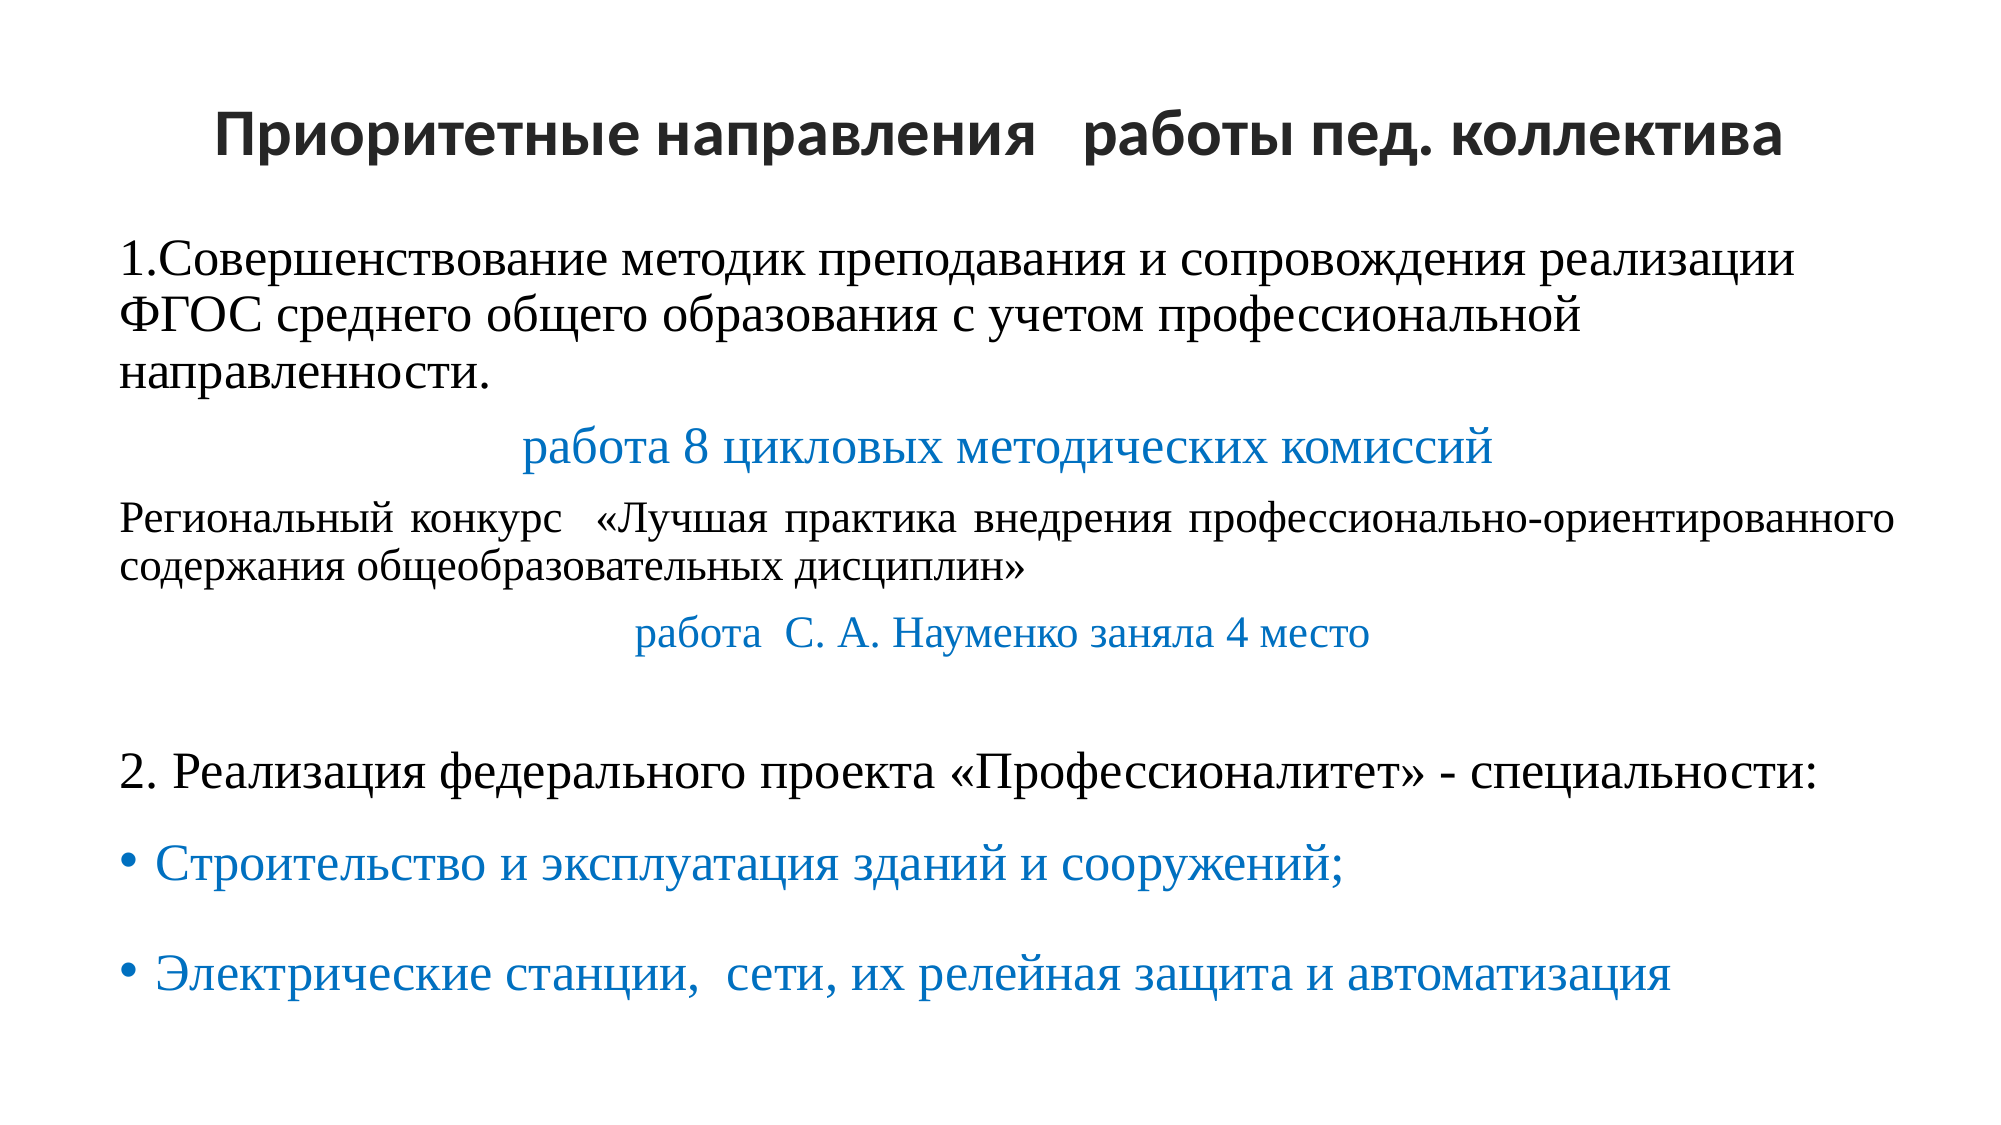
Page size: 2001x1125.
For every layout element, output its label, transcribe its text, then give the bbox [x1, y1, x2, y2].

list 1.Совершенствование методик преподавания и сопровождения реализации ФГОС среднего общего образования с учетом профессиональной направленности. работа 8 цикловых методических комиссий Региональный конкурс «Лучшая практика внедрения профессионально-ориентированного содержания общеобразовательных дисциплин» работа С. А. Науменко заняла 4 место 2. Реализация федерального проекта «Профессионалитет» - специальности: Строительство и эксплуатация зданий и сооружений; Электрические станции, сети, их релейная защита и автоматизация [104, 222, 1913, 1014]
title Приоритетные направления работы пед. коллектива [137, 59, 1863, 222]
